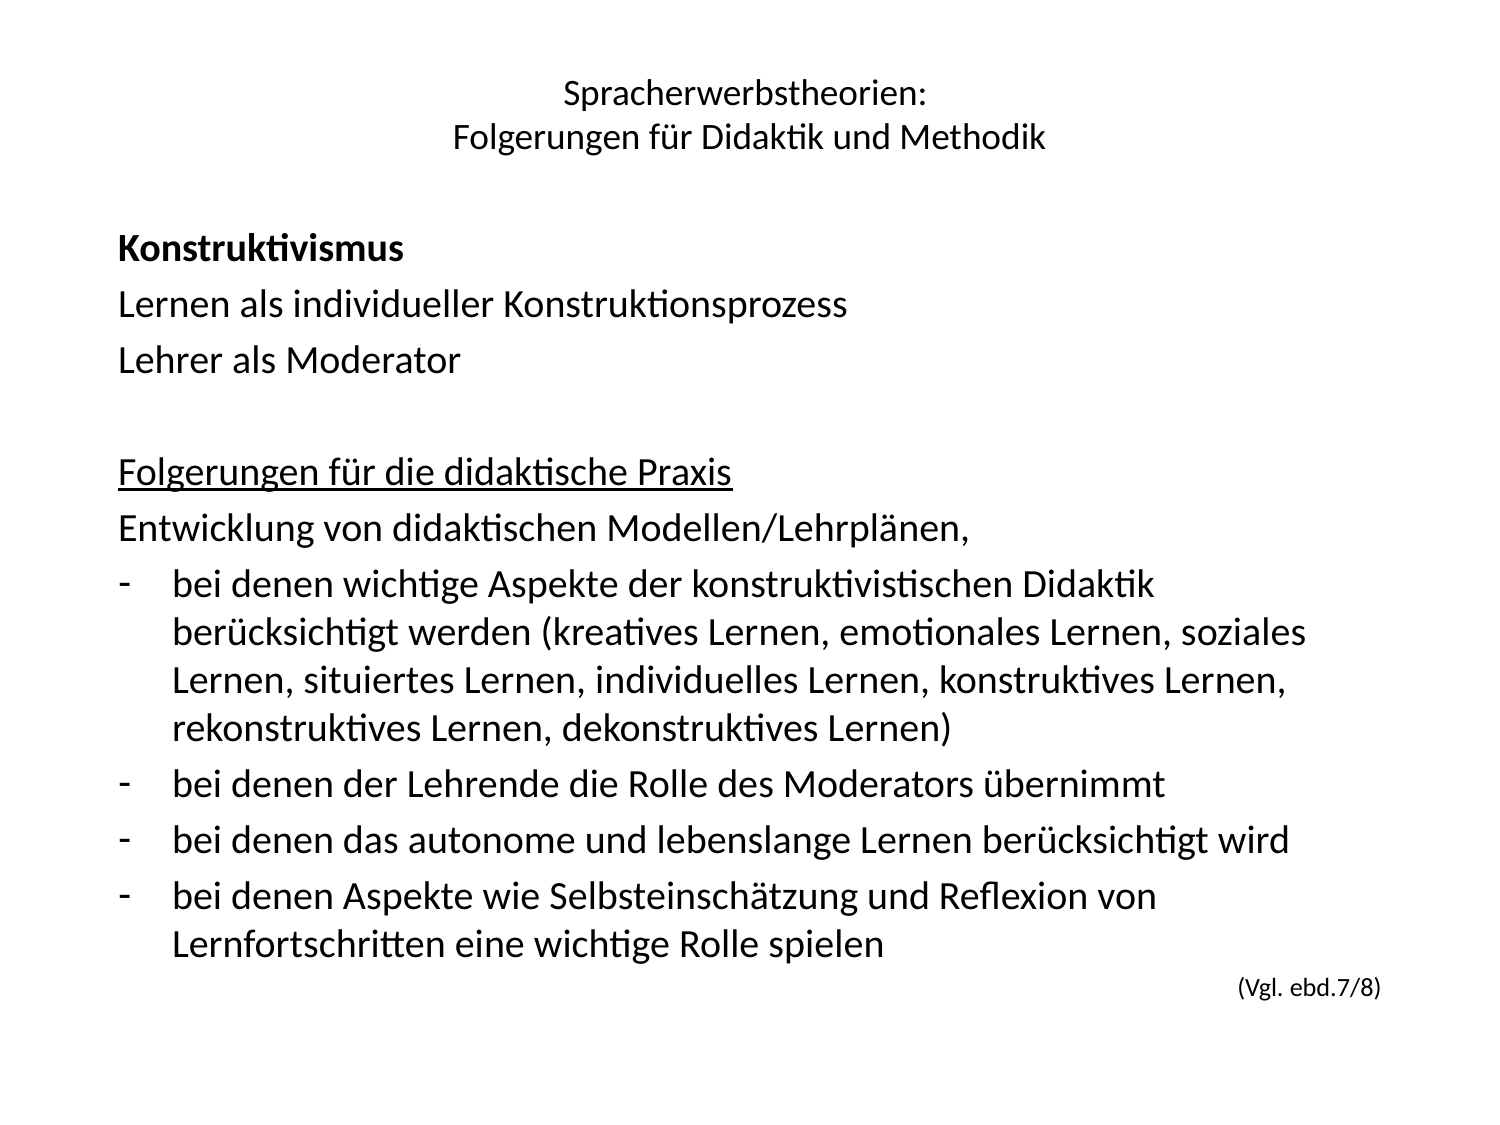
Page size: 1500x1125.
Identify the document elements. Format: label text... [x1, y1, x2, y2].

title Spracherwerbstheorien: Folgerungen für Didaktik und Methodik [103, 59, 1397, 166]
list Konstruktivismus Lernen als individueller Konstruktionsprozess Lehrer als Moderator Folgerungen für die didaktische Praxis Entwicklung von didaktischen Modellen/Lehrplänen, bei denen wichtige Aspekte der konstruktivistischen Didaktik berücksichtigt werden (kreatives Lernen, emotionales Lernen, soziales Lernen, situiertes Lernen, individuelles Lernen, konstruktives Lernen, rekonstruktives Lernen, dekonstruktives Lernen) bei denen der Lehrende die Rolle des Moderators übernimmt bei denen das autonome und lebenslange Lernen berücksichtigt wird bei denen Aspekte wie Selbsteinschätzung und Reflexion von Lernfortschritten eine wichtige Rolle spielen (Vgl. ebd.7/8) [103, 213, 1397, 1014]
